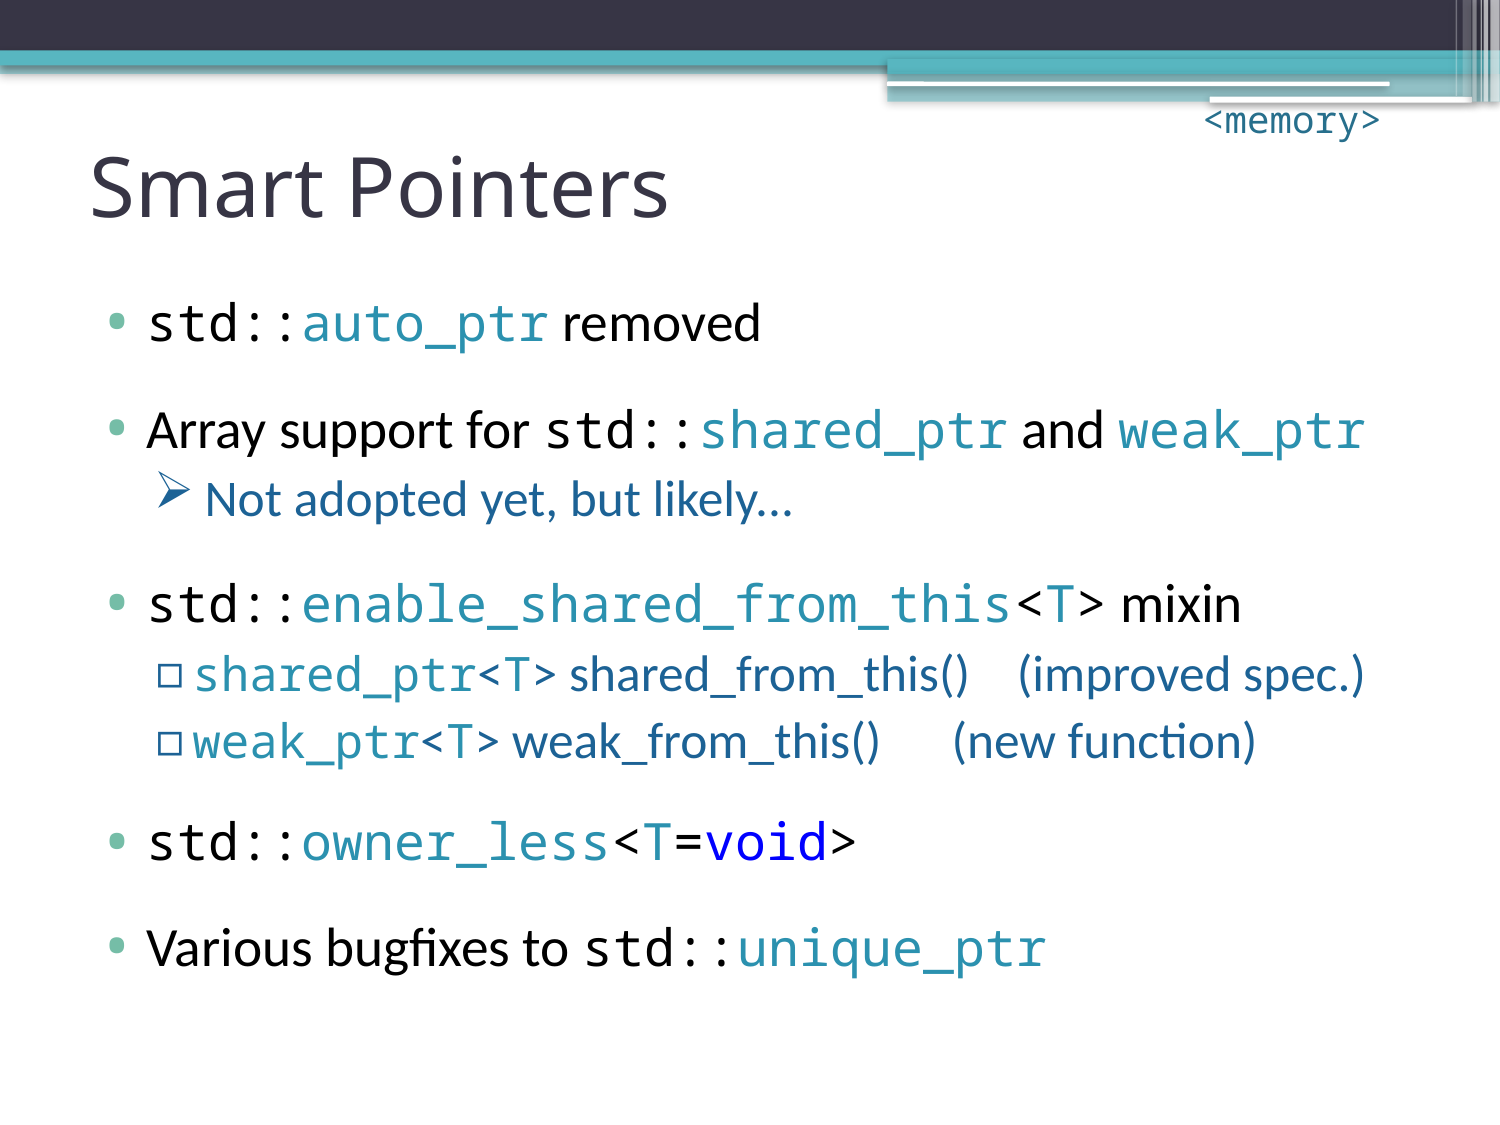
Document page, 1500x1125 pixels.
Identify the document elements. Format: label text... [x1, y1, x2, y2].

text_box <memory> [1187, 89, 1397, 149]
title Smart Pointers [75, 96, 1425, 272]
list std::auto_ptr removed Array support for std::shared_ptr and weak_ptr Not adopted yet, but likely... std::enable_shared_from_this<T> mixin shared_ptr<T> shared_from_this() (improved spec.) weak_ptr<T> weak_from_this() (new function) std::owner_less<T=void> Various bugfixes to std::unique_ptr [75, 278, 1425, 1079]
